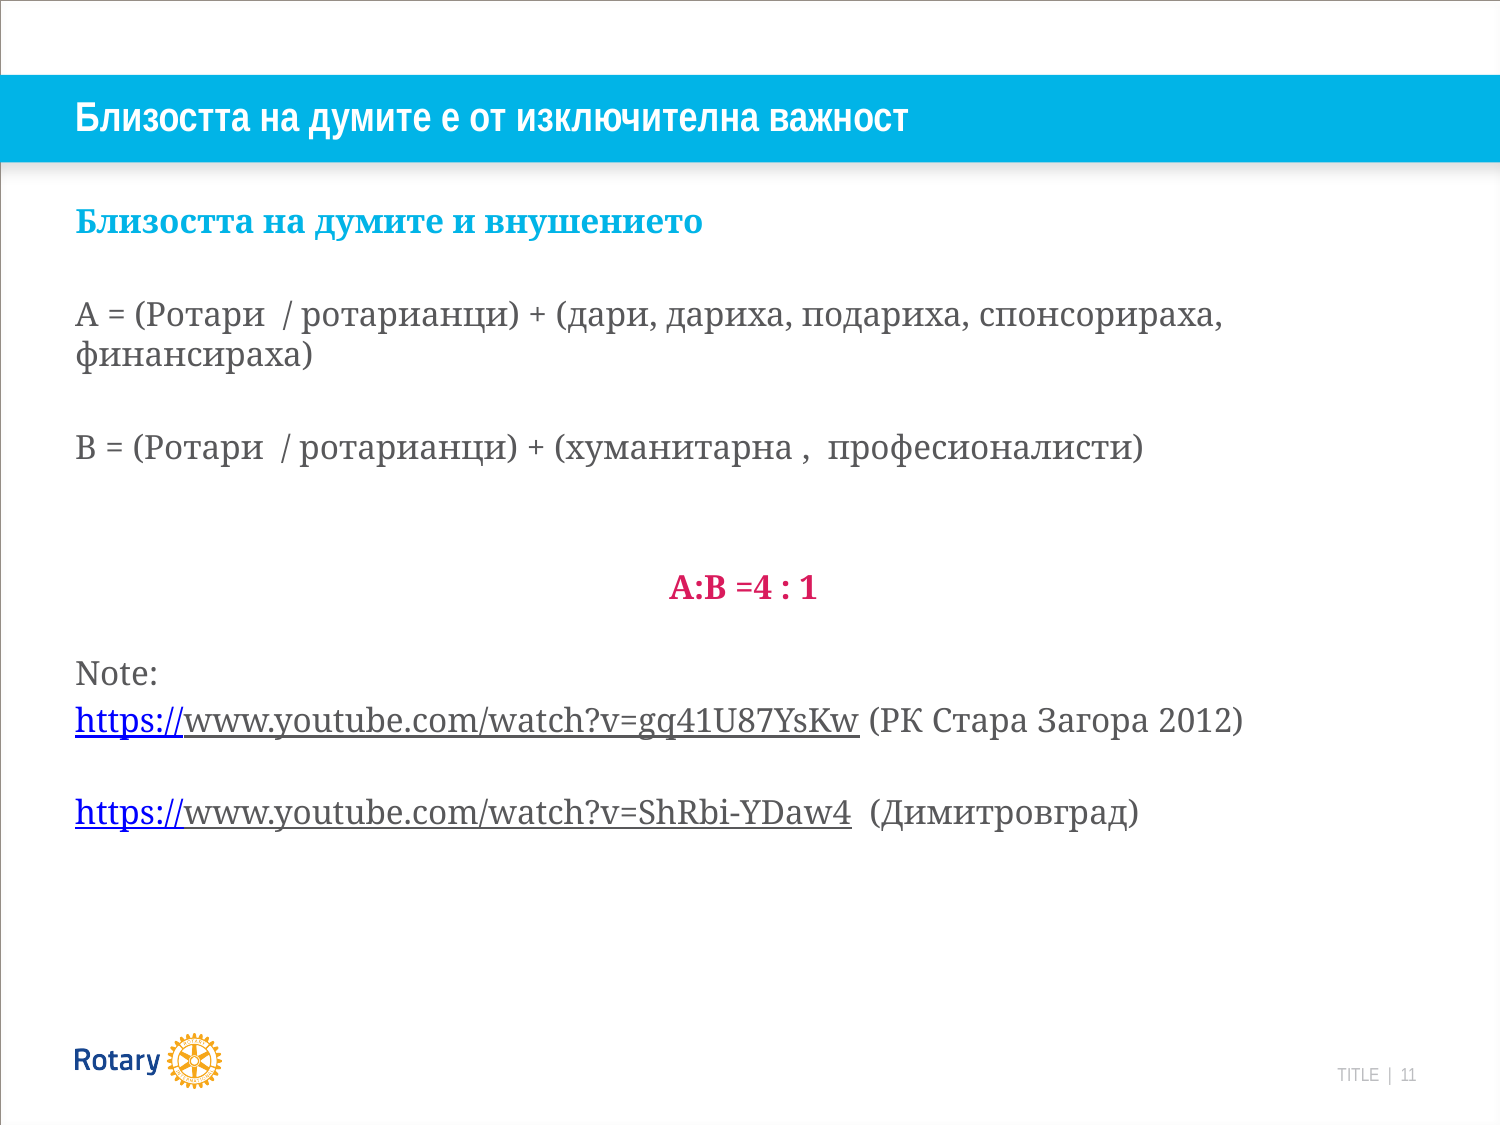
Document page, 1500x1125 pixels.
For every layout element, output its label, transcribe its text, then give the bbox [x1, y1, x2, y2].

picture [75, 1033, 222, 1089]
title Близостта на думите е от изключителна важност [75, 75, 1138, 155]
list Близостта на думите и внушението А = (Ротари / ротарианци) + (дари, дариха, подариха, спонсорираха, финансираха) B = (Ротари / ротарианци) + (хуманитарна , професионалисти) A:B =4 : 1 Note: https://www.youtube.com/watch?v=gq41U87YsKw (РК Стара Загора 2012) https://www.youtube.com/watch?v=ShRbi-YDaw4 (Димитровград) [75, 200, 1413, 800]
